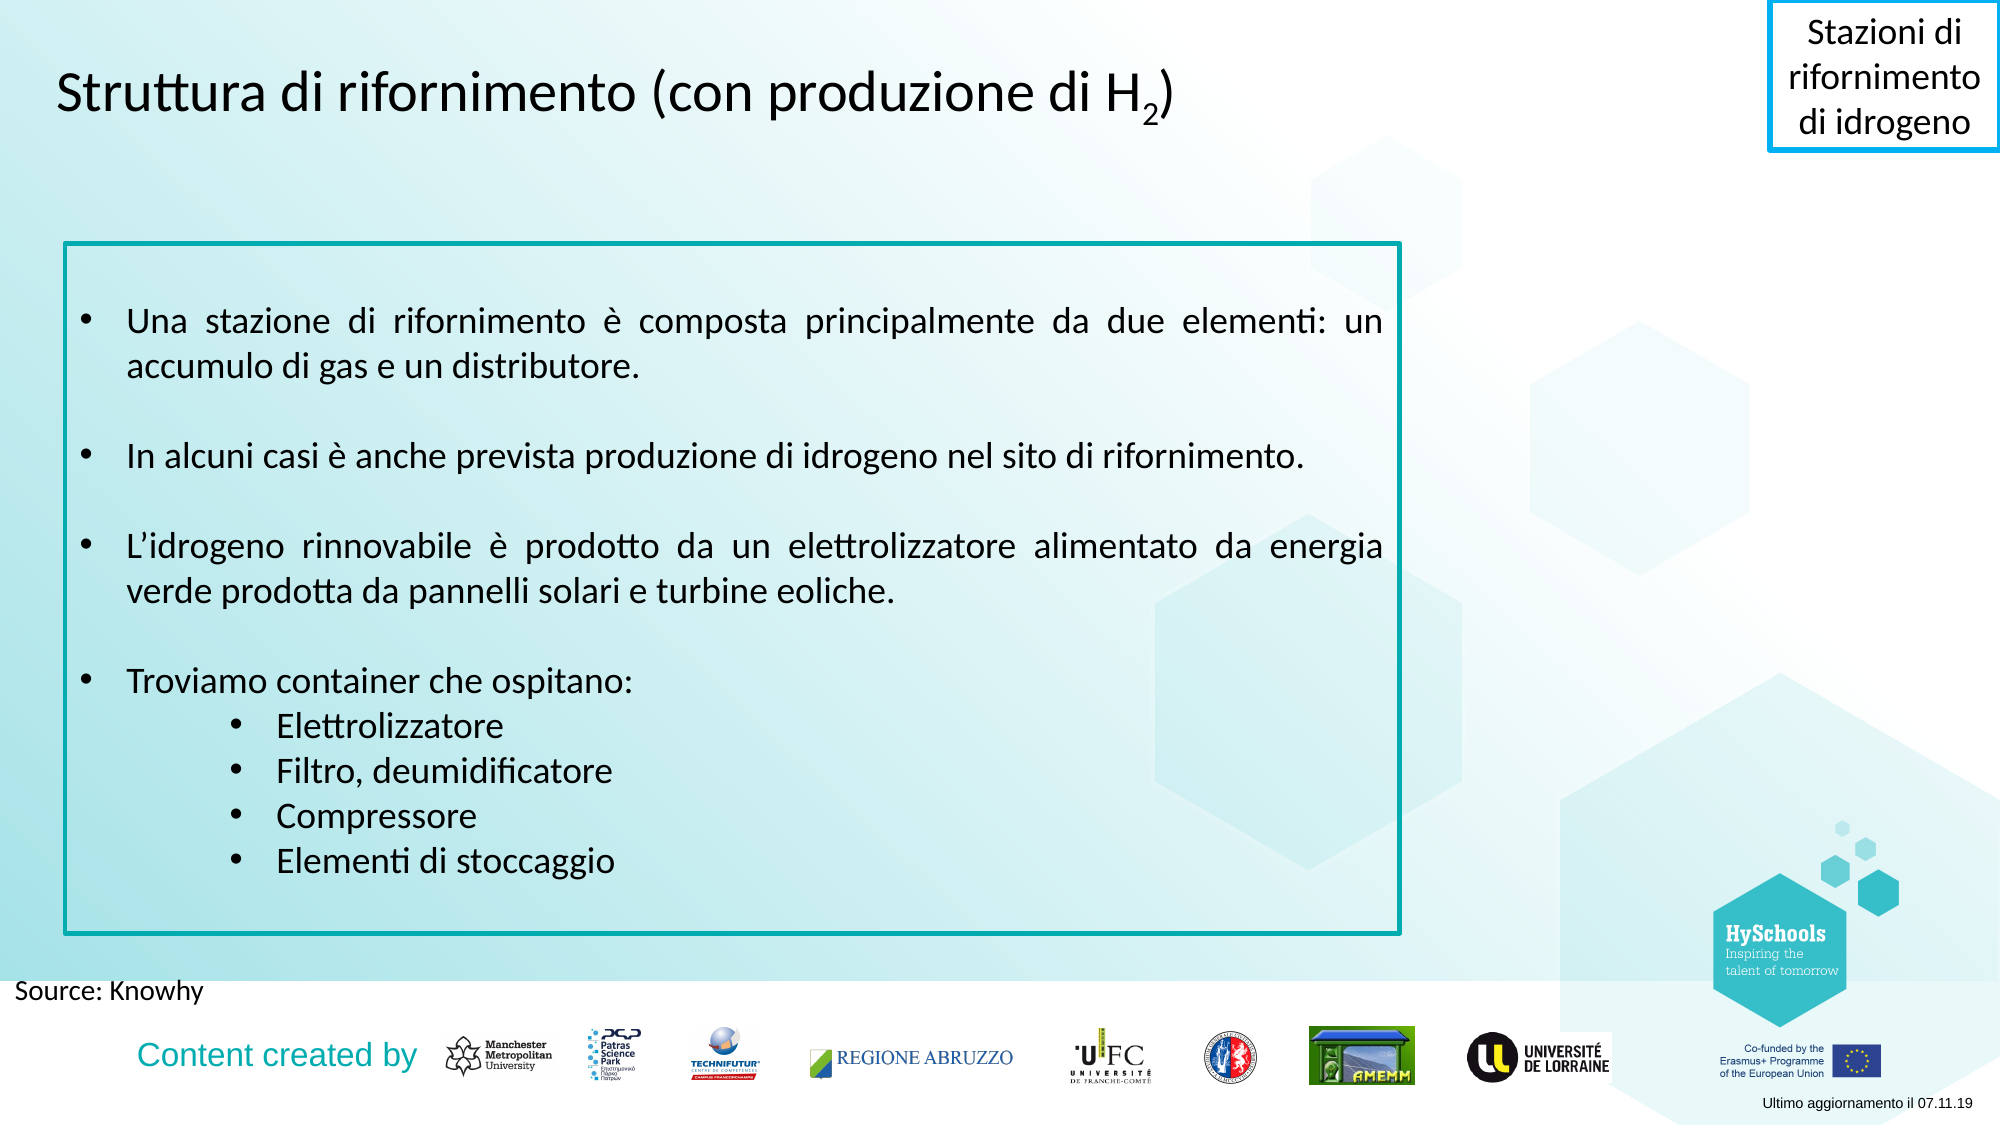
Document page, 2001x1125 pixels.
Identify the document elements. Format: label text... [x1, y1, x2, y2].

picture [0, 0, 2000, 1125]
text_box Source: Knowhy [0, 964, 296, 1014]
text_box Una stazione di rifornimento è composta principalmente da due elementi: un accumulo di gas e un distributore. In alcuni casi è anche prevista produzione di idrogeno nel sito di rifornimento. L’idrogeno rinnovabile è prodotto da un elettrolizzatore alimentato da energia verde prodotta da pannelli solari e turbine eoliche. Troviamo container che ospitano: Elettrolizzatore Filtro, deumidificatore Compressore Elementi di stoccaggio [64, 243, 1400, 934]
text_box Stazioni di rifornimento di idrogeno [1769, 0, 2000, 150]
text_box Ultimo aggiornamento il 07.11.19 [1747, 1086, 1988, 1119]
text_box Struttura di rifornimento (con produzione di H2) [41, 45, 1257, 140]
